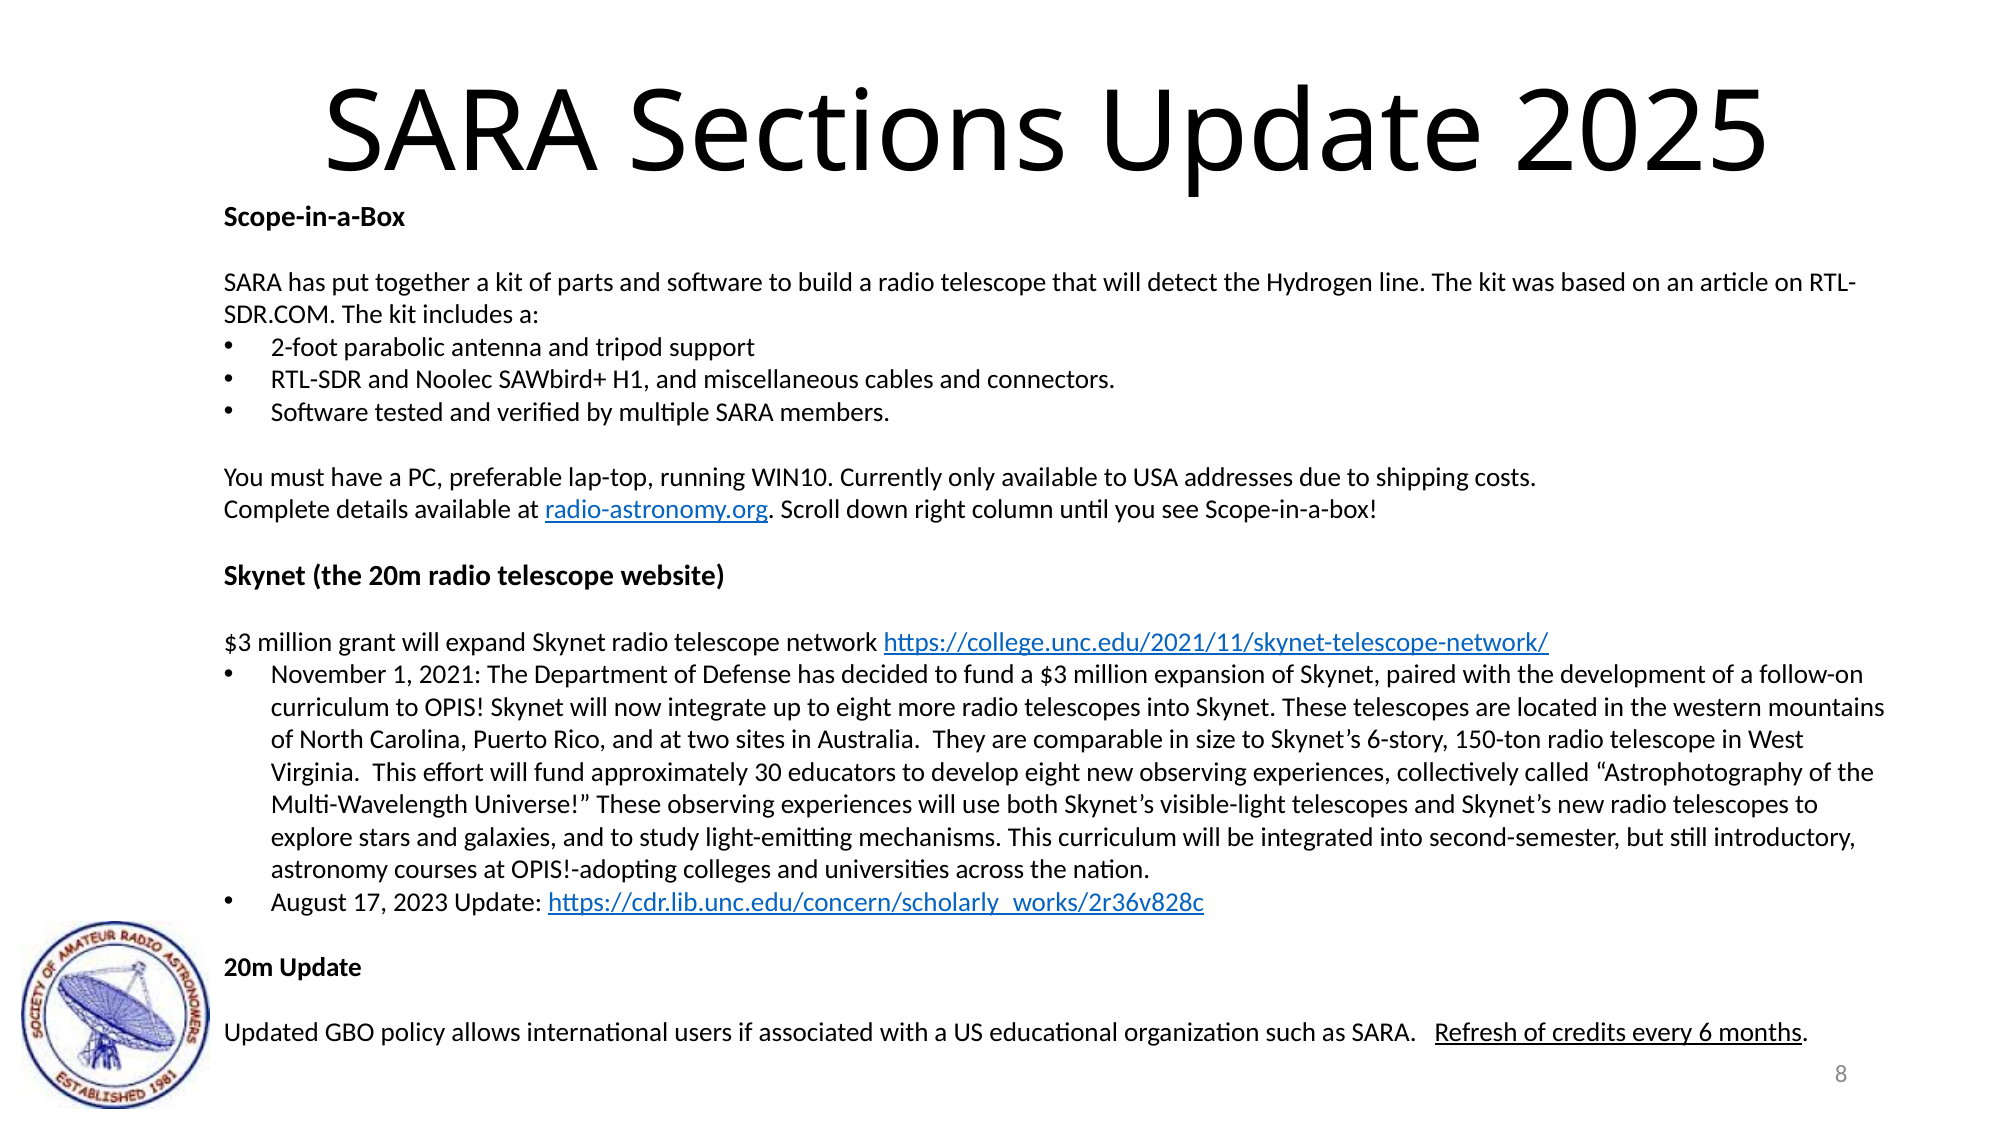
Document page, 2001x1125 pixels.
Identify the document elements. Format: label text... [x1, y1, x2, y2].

picture [21, 921, 210, 1109]
text_box SARA Sections Update 2025 [308, 50, 1787, 201]
text_box Scope-in-a-Box SARA has put together a kit of parts and software to build a radio telescope that will detect the Hydrogen line. The kit was based on an article on RTL-SDR.COM. The kit includes a: 2-foot parabolic antenna and tripod support RTL-SDR and Noolec SAWbird+ H1, and miscellaneous cables and connectors. Software tested and verified by multiple SARA members. You must have a PC, preferable lap-top, running WIN10. Currently only available to USA addresses due to shipping costs. Complete details available at radio-astronomy.org. Scroll down right column until you see Scope-in-a-box! Skynet (the 20m radio telescope website) $3 million grant will expand Skynet radio telescope network https://college.unc.edu/2021/11/skynet-telescope-network/ November 1, 2021: The Department of Defense has decided to fund a $3 million expansion of Skynet, paired with the development of a follow-on curriculum to OPIS! Skynet will now integrate up to eight more radio telescopes into Skynet. These telescopes are located in the western mountains of North Carolina, Puerto Rico, and at two sites in Australia. They are comparable in size to Skynet’s 6-story, 150-ton radio telescope in West Virginia. This effort will fund approximately 30 educators to develop eight new observing experiences, collectively called “Astrophotography of the Multi-Wavelength Universe!” These observing experiences will use both Skynet’s visible-light telescopes and Skynet’s new radio telescopes to explore stars and galaxies, and to study light-emitting mechanisms. This curriculum will be integrated into second-semester, but still introductory, astronomy courses at OPIS!-adopting colleges and universities across the nation. August 17, 2023 Update: https://cdr.lib.unc.edu/concern/scholarly_works/2r36v828c 20m Update Updated GBO policy allows international users if associated with a US educational organization such as SARA. Refresh of credits every 6 months. [209, 189, 1906, 1077]
slide_number 8 [1412, 1042, 1863, 1103]
